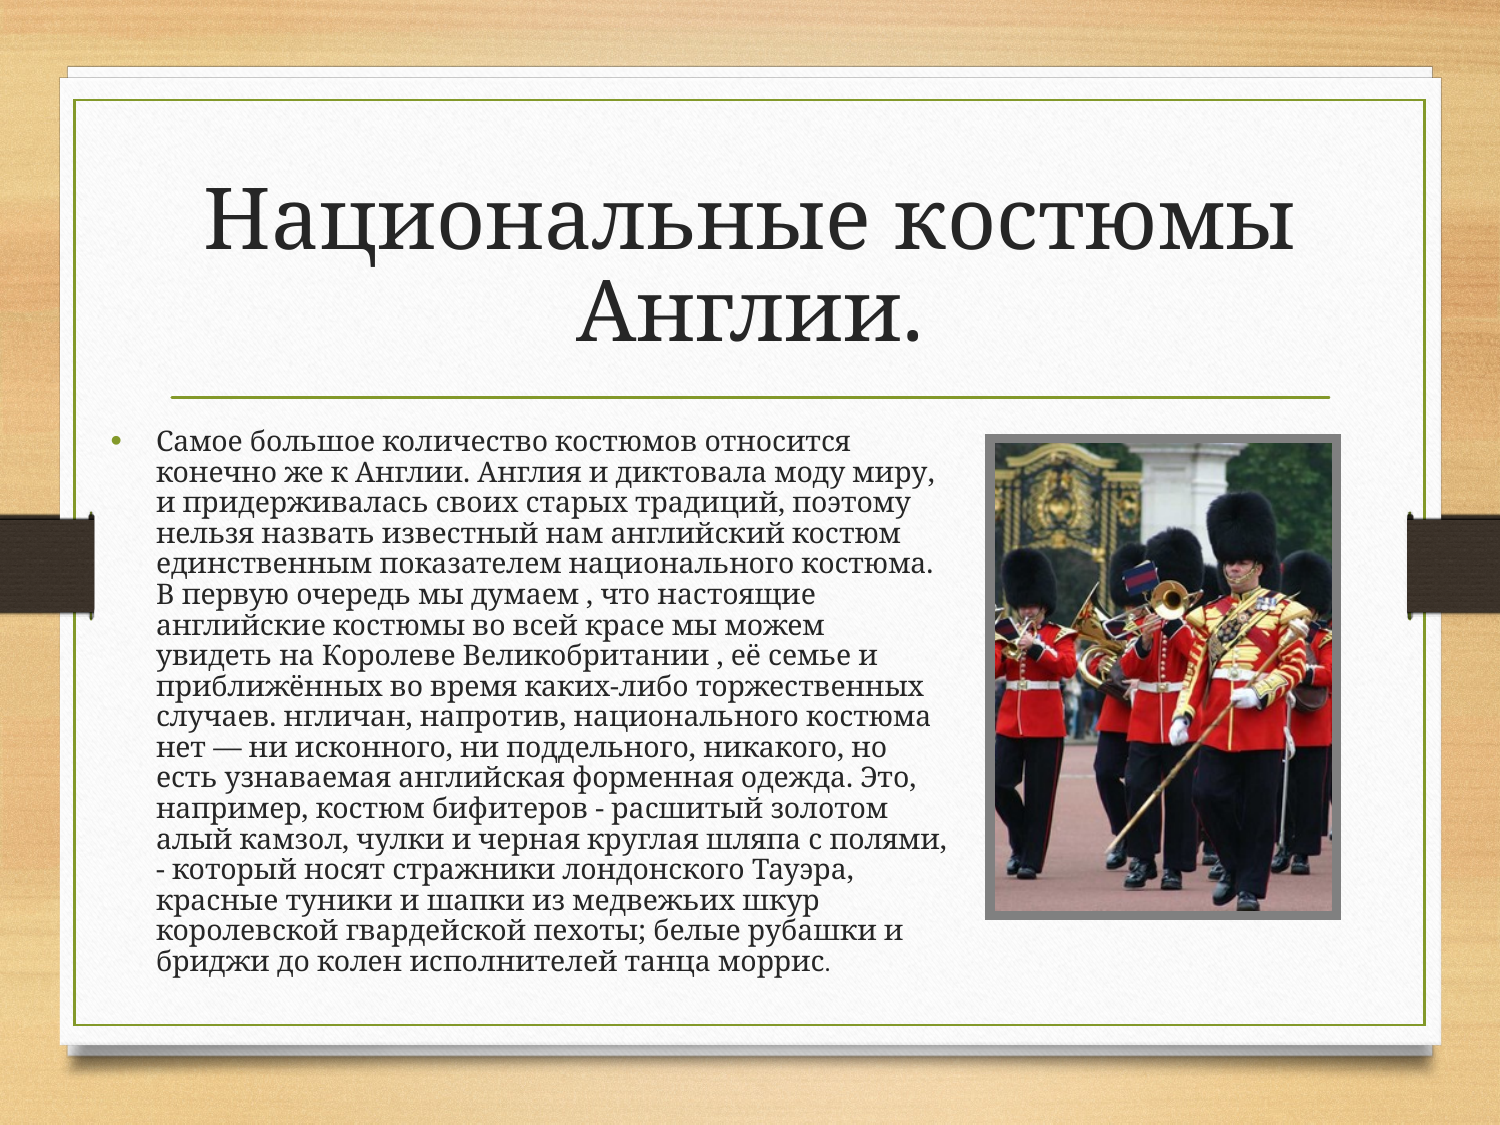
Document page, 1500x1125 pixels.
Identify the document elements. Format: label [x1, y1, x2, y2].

list [994, 442, 1332, 912]
text_box [0, 0, 1500, 1125]
